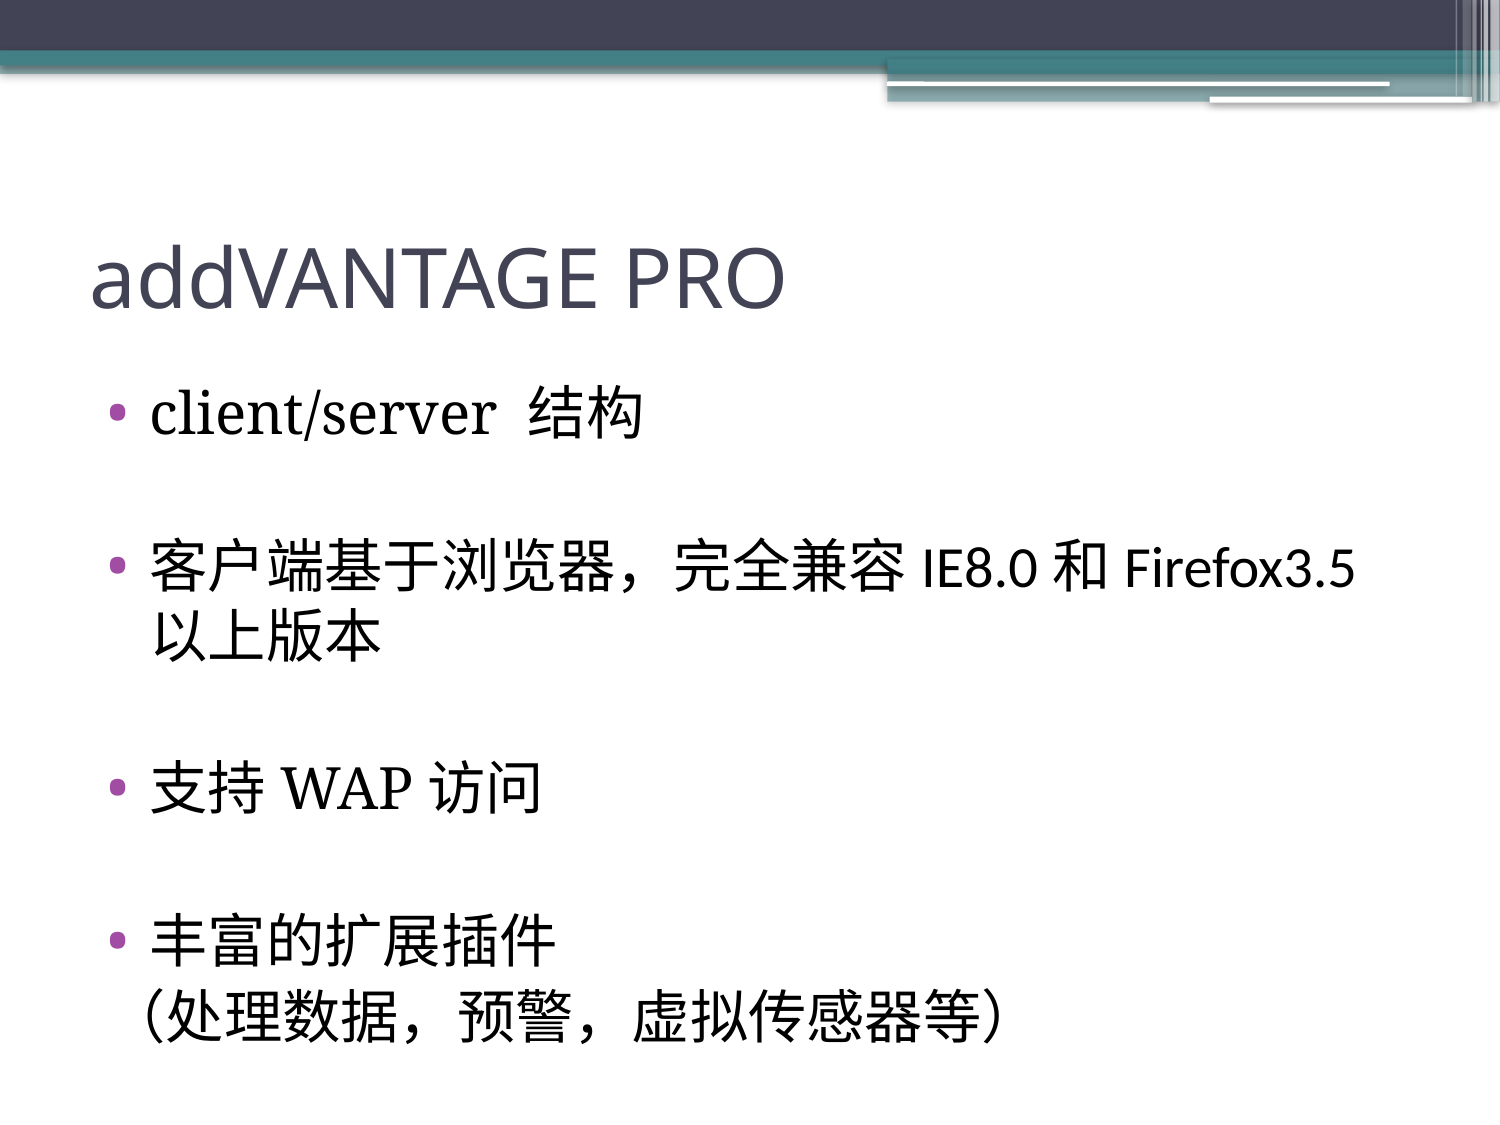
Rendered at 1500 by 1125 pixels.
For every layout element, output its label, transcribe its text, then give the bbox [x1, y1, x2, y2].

title addVANTAGE PRO [75, 187, 1425, 363]
list client/server 结构 客户端基于浏览器，完全兼容IE8.0和Firefox3.5以上版本 支持WAP访问 丰富的扩展插件 （处理数据，预警，虚拟传感器等） [75, 368, 1425, 1079]
